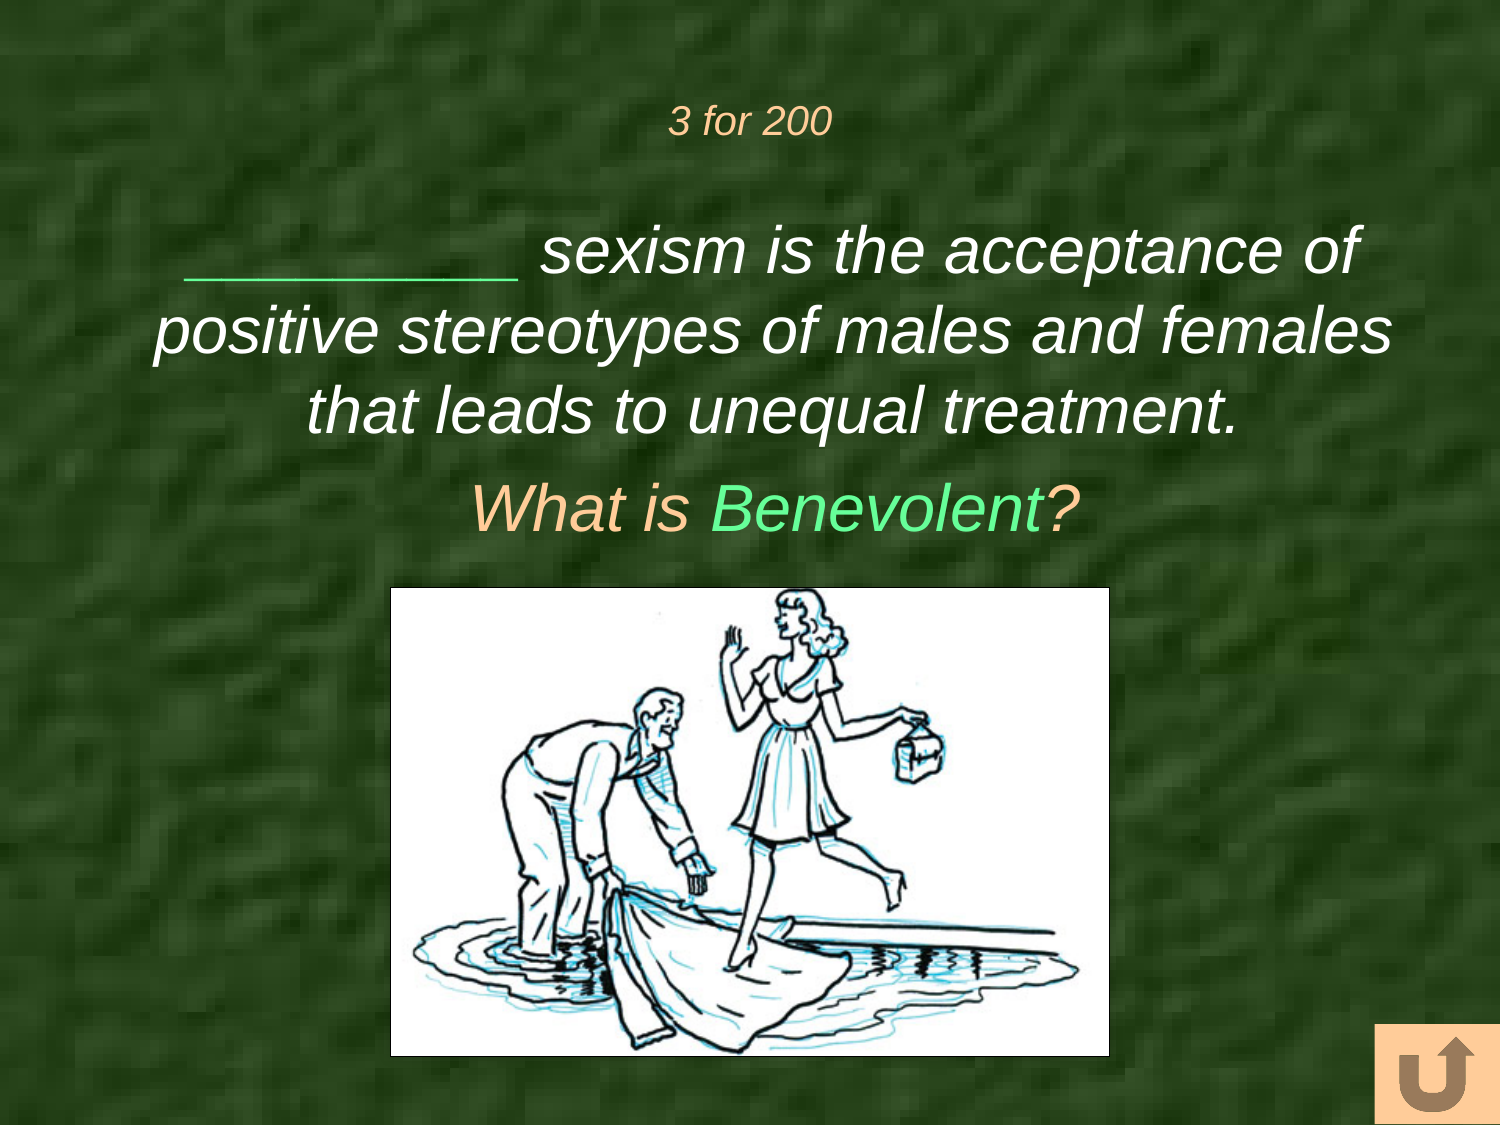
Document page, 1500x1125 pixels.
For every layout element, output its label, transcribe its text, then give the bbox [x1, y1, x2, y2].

title 3 for 200 [609, 87, 891, 150]
text_box [1374, 1024, 1500, 1125]
picture [0, 0, 1500, 1125]
text_box _________ sexism is the acceptance of positive stereotypes of males and females that leads to unequal treatment. [112, 199, 1438, 455]
text_box What is Benevolent? [349, 457, 1200, 553]
